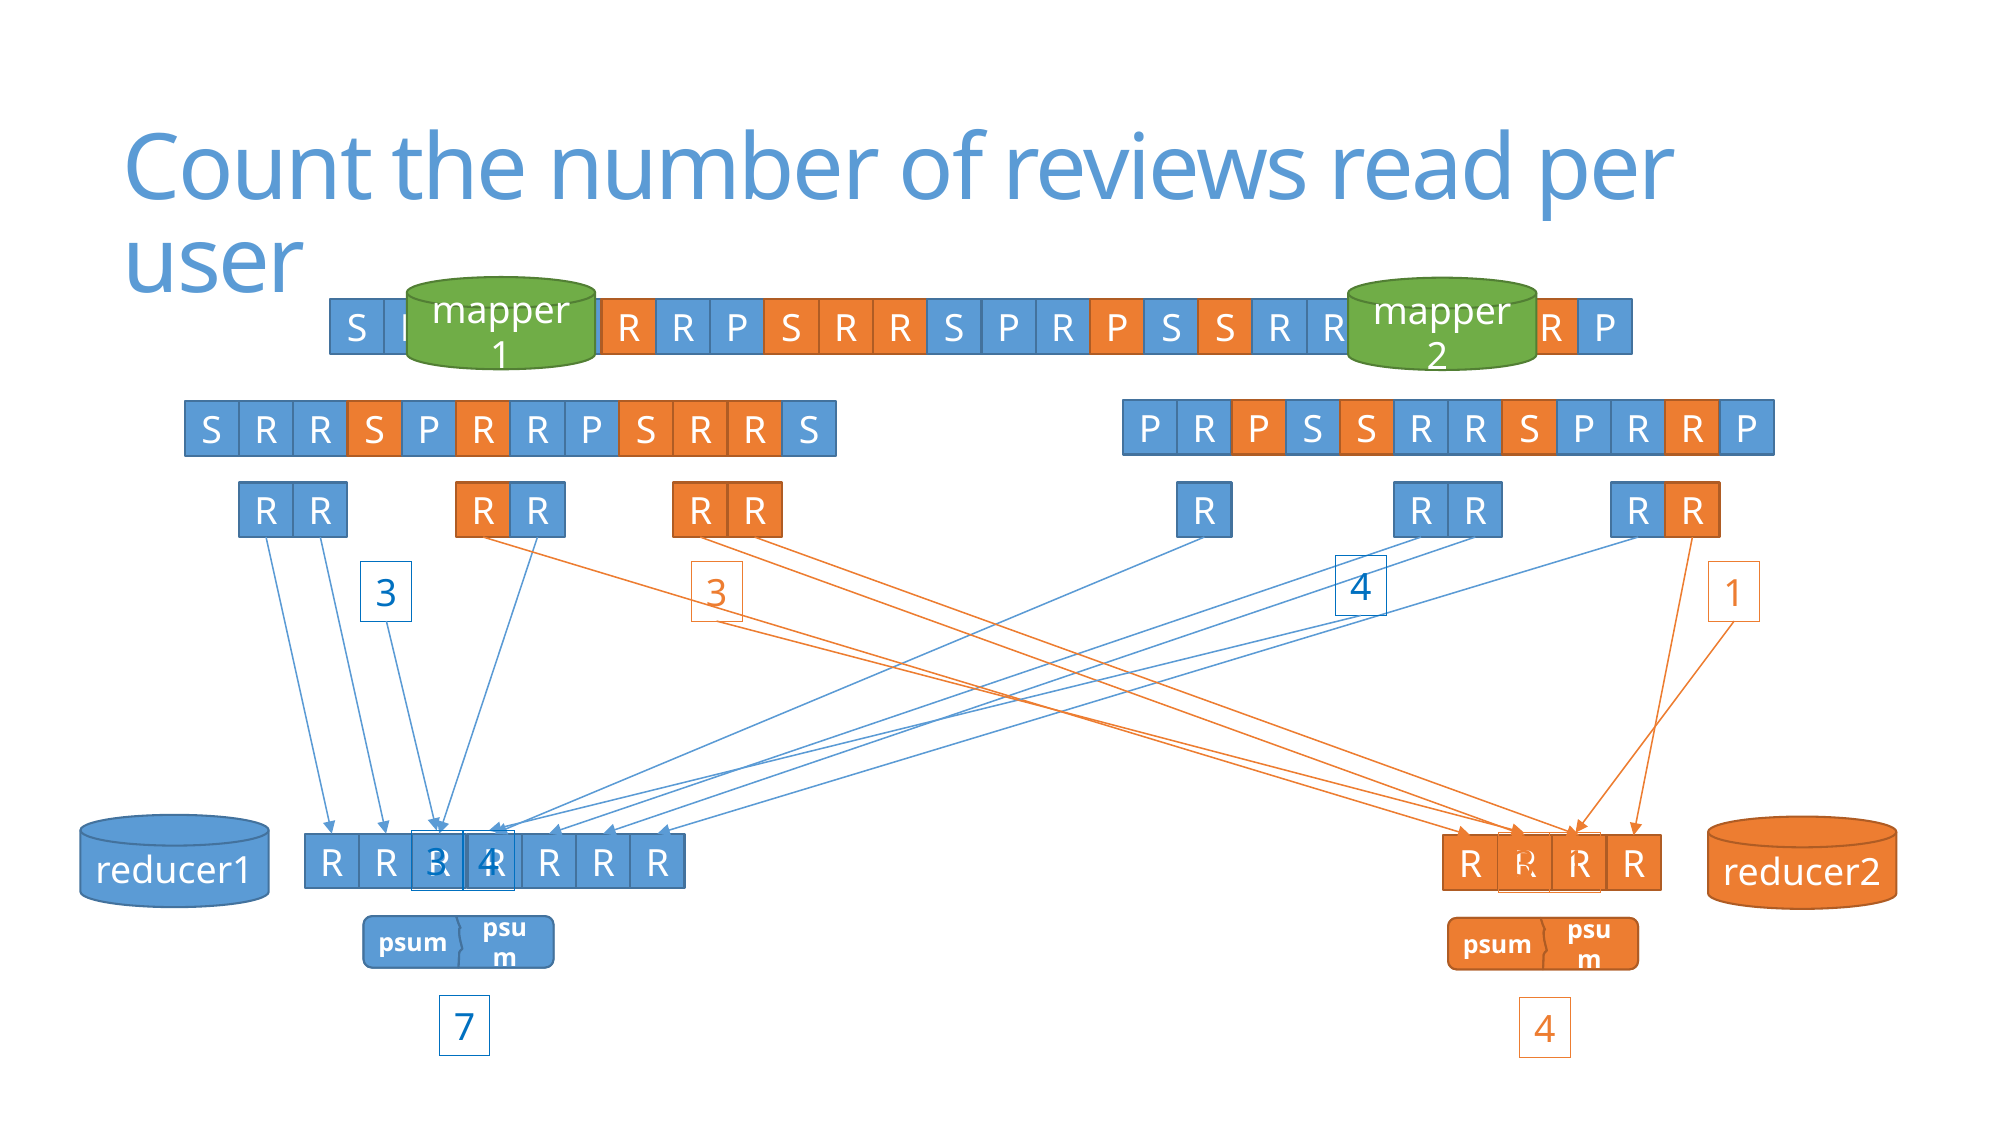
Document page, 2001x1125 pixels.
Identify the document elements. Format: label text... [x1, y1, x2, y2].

text_box mapper2 [1347, 276, 1538, 299]
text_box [184, 401, 837, 457]
text_box mapper1 [405, 275, 597, 299]
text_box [265, 536, 1693, 836]
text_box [238, 482, 1720, 538]
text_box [1602, 836, 1661, 891]
title Count the number of reviews read per user [107, 81, 1875, 354]
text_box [981, 299, 1633, 355]
text_box reducer1 [79, 813, 270, 909]
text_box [1122, 399, 1774, 455]
text_box mapper2 [1347, 355, 1538, 372]
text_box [329, 299, 981, 355]
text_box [360, 555, 1760, 623]
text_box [386, 616, 1735, 833]
text_box reducer2 [1707, 815, 1898, 910]
text_box mapper1 [406, 355, 596, 371]
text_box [304, 836, 410, 891]
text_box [363, 915, 1639, 970]
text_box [410, 830, 1602, 894]
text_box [438, 995, 1571, 1059]
